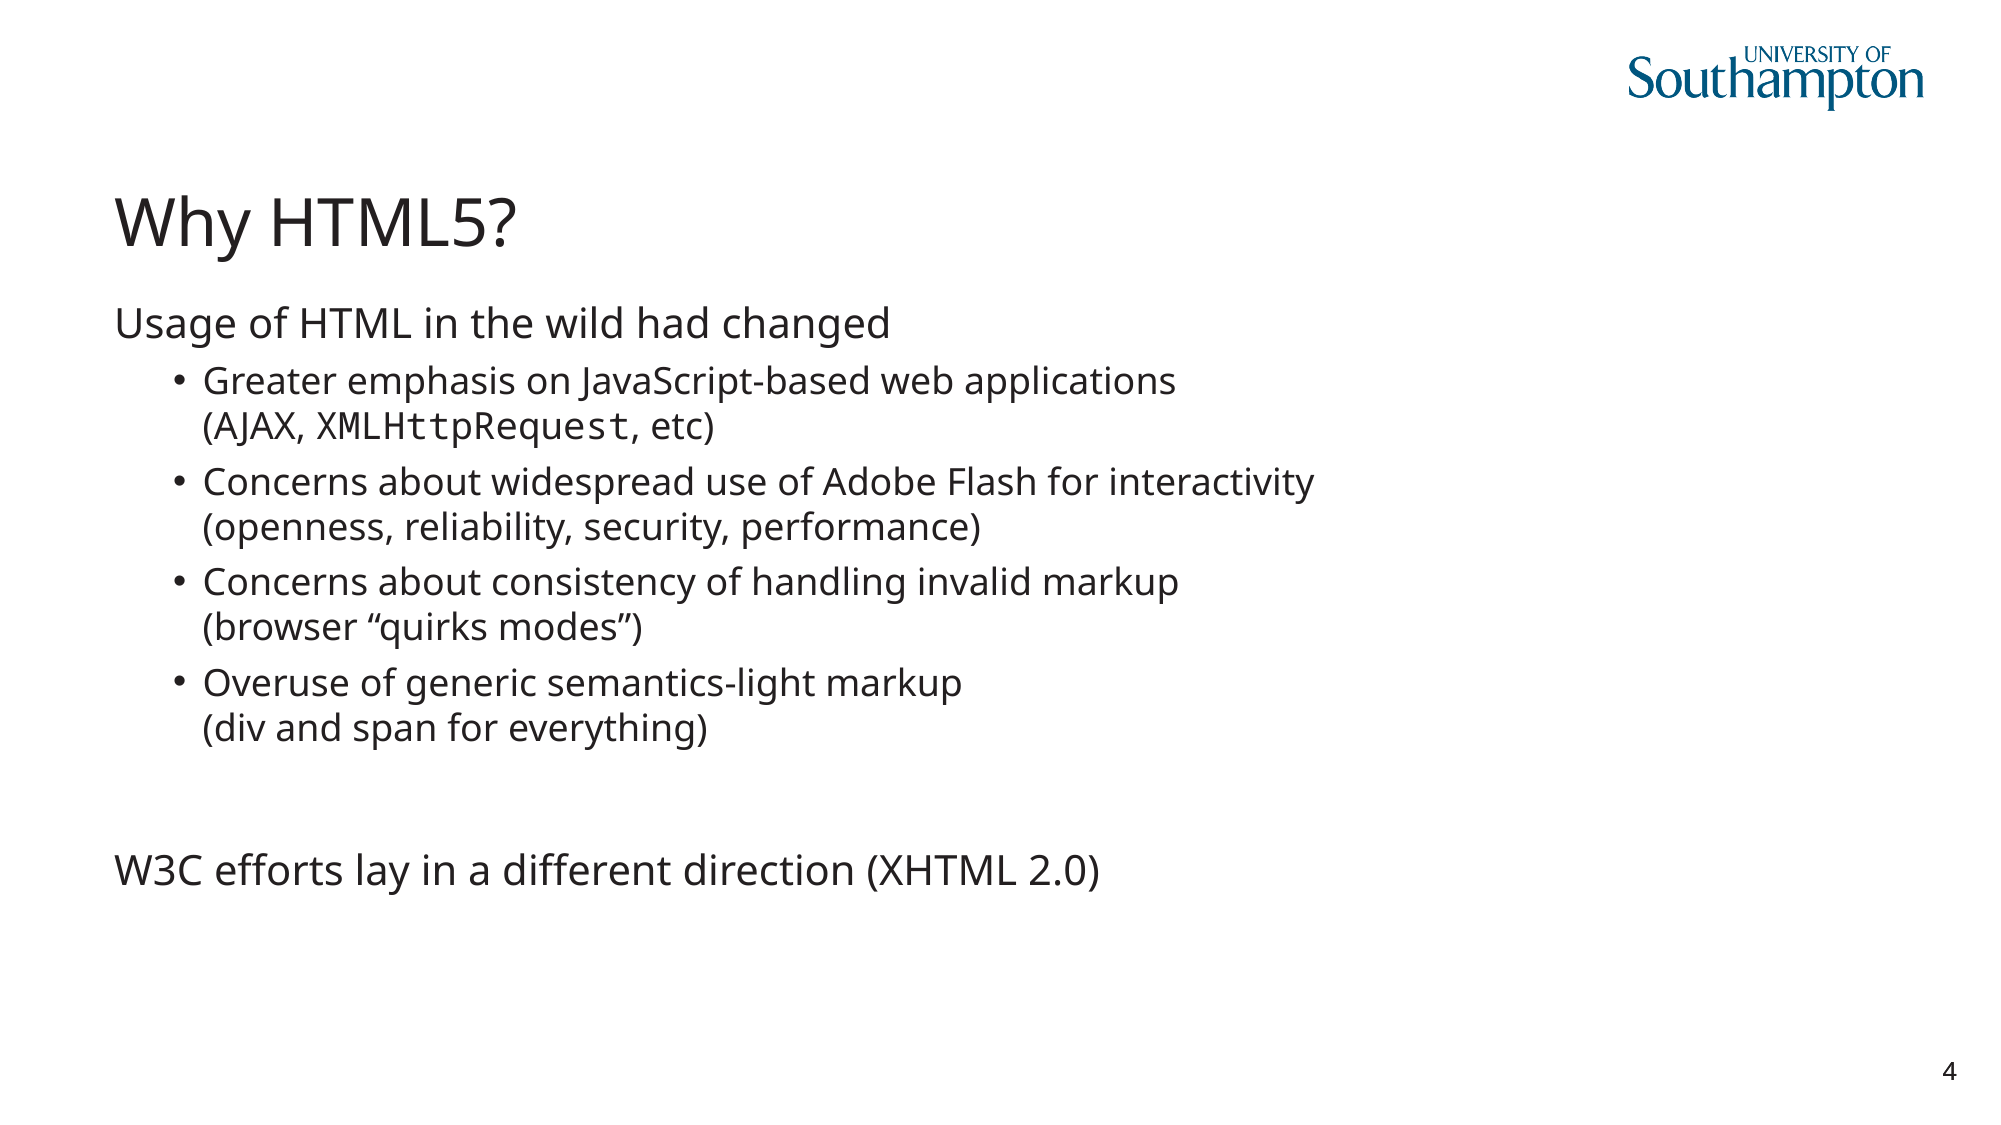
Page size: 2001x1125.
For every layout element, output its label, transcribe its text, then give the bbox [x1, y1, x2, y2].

list Usage of HTML in the wild had changed Greater emphasis on JavaScript-based web applications (AJAX, XMLHttpRequest, etc) Concerns about widespread use of Adobe Flash for interactivity (openness, reliability, security, performance) Concerns about consistency of handling invalid markup (browser “quirks modes”) Overuse of generic semantics-light markup (div and span for everything) W3C efforts lay in a different direction (XHTML 2.0) [102, 290, 1898, 1024]
picture [1869, 48, 1877, 60]
picture [1629, 71, 1648, 95]
slide_number 4 [1897, 1046, 1969, 1094]
title Why HTML5? [102, 113, 1898, 268]
picture [1629, 46, 1924, 111]
